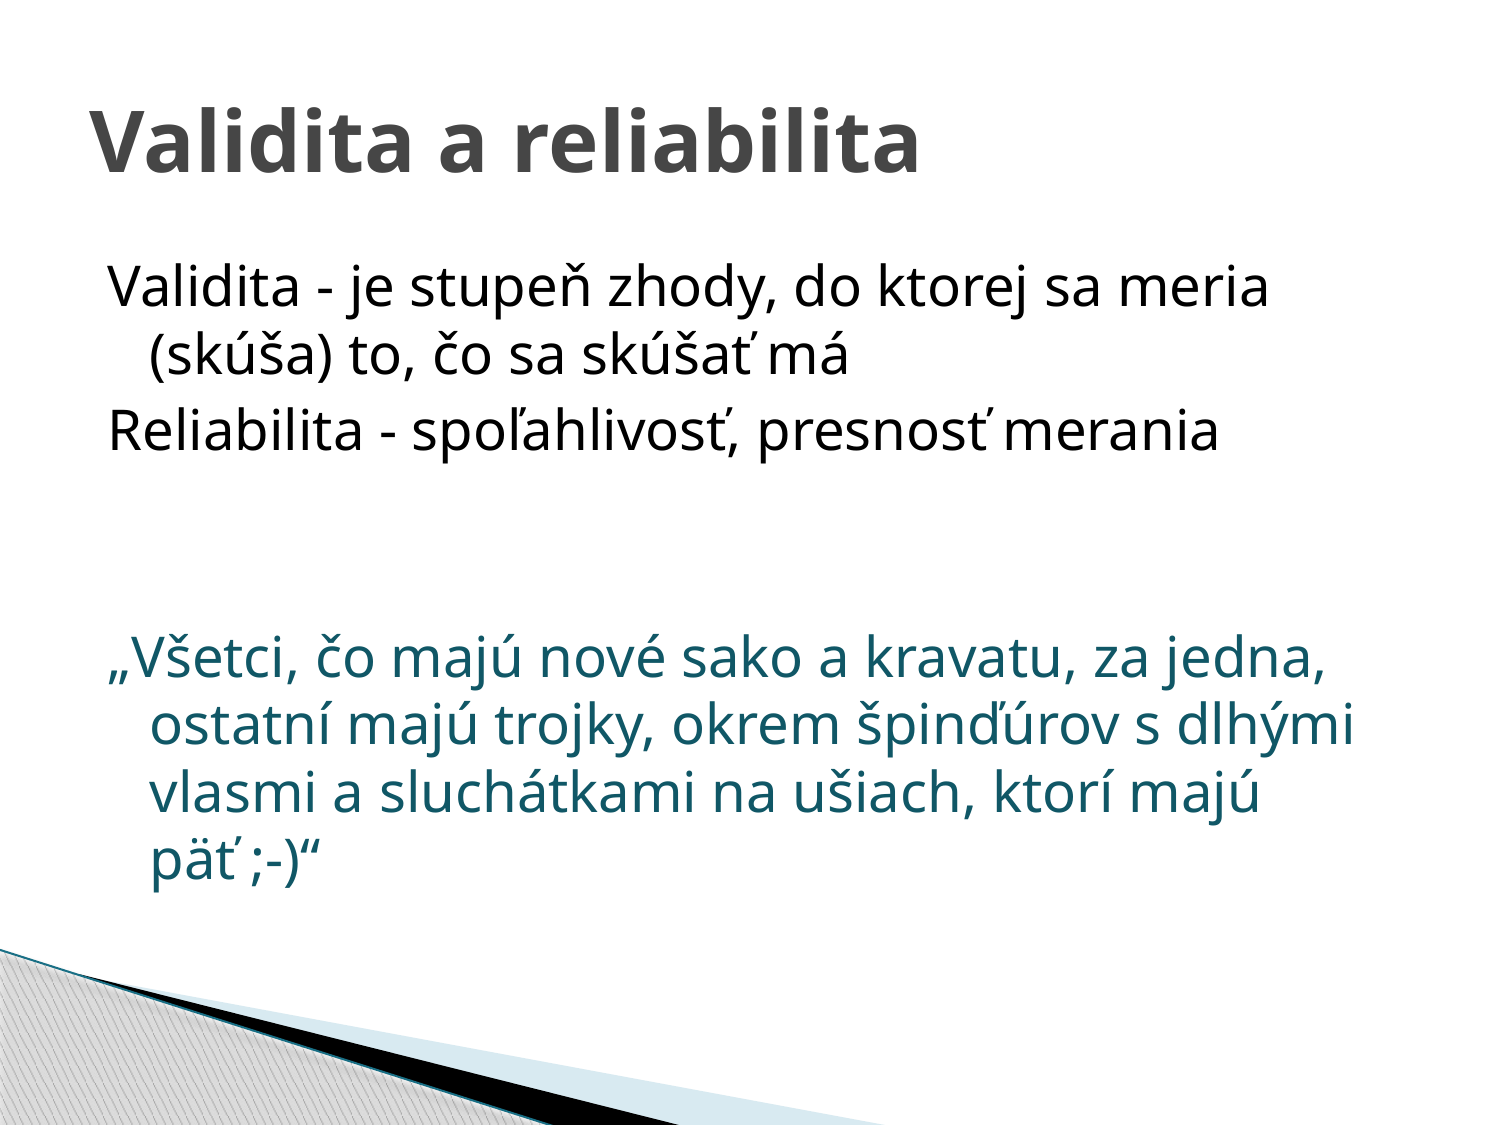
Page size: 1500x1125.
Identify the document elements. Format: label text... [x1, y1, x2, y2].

list Validita - je stupeň zhody, do ktorej sa meria (skúša) to, čo sa skúšať má Reliabilita - spoľahlivosť, presnosť merania „Všetci, čo majú nové sako a kravatu, za jedna, ostatní majú trojky, okrem špinďúrov s dlhými vlasmi a sluchátkami na ušiach, ktorí majú päť ;-)“ [75, 243, 1425, 986]
title Validita a reliabilita [75, 45, 1425, 233]
